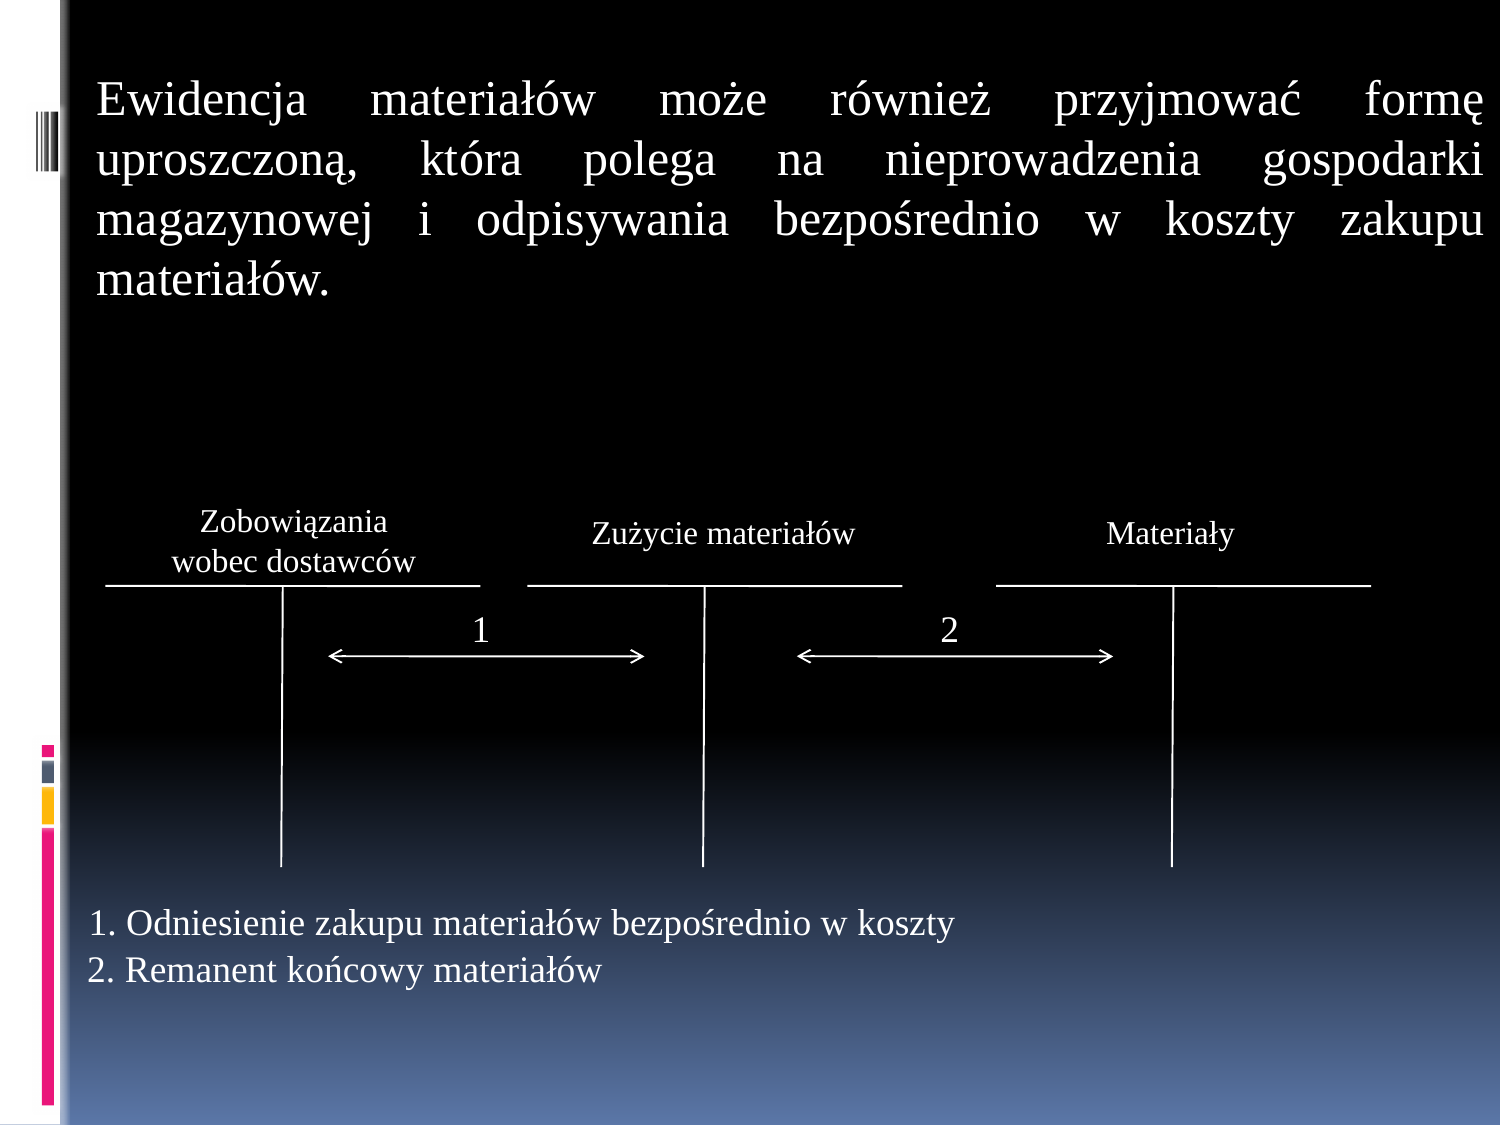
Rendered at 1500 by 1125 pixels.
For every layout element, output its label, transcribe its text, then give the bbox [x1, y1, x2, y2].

text_box Zużycie materiałów [574, 503, 874, 559]
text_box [104, 585, 481, 868]
text_box 2. Remanent końcowy materiałów [72, 937, 619, 998]
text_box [526, 585, 903, 868]
text_box 1. Odniesienie zakupu materiałów bezpośrednio w koszty [73, 890, 972, 951]
text_box Zobowiązania wobec dostawców [152, 492, 436, 577]
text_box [995, 585, 1372, 868]
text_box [796, 597, 1114, 659]
text_box Ewidencja materiałów może również przyjmować formę uproszczoną, która polega na nieprowadzenia gospodarki magazynowej i odpisywania bezpośrednio w koszty zakupu materiałów. [82, 58, 1500, 314]
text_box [327, 597, 645, 659]
text_box Materiały [1089, 503, 1252, 559]
